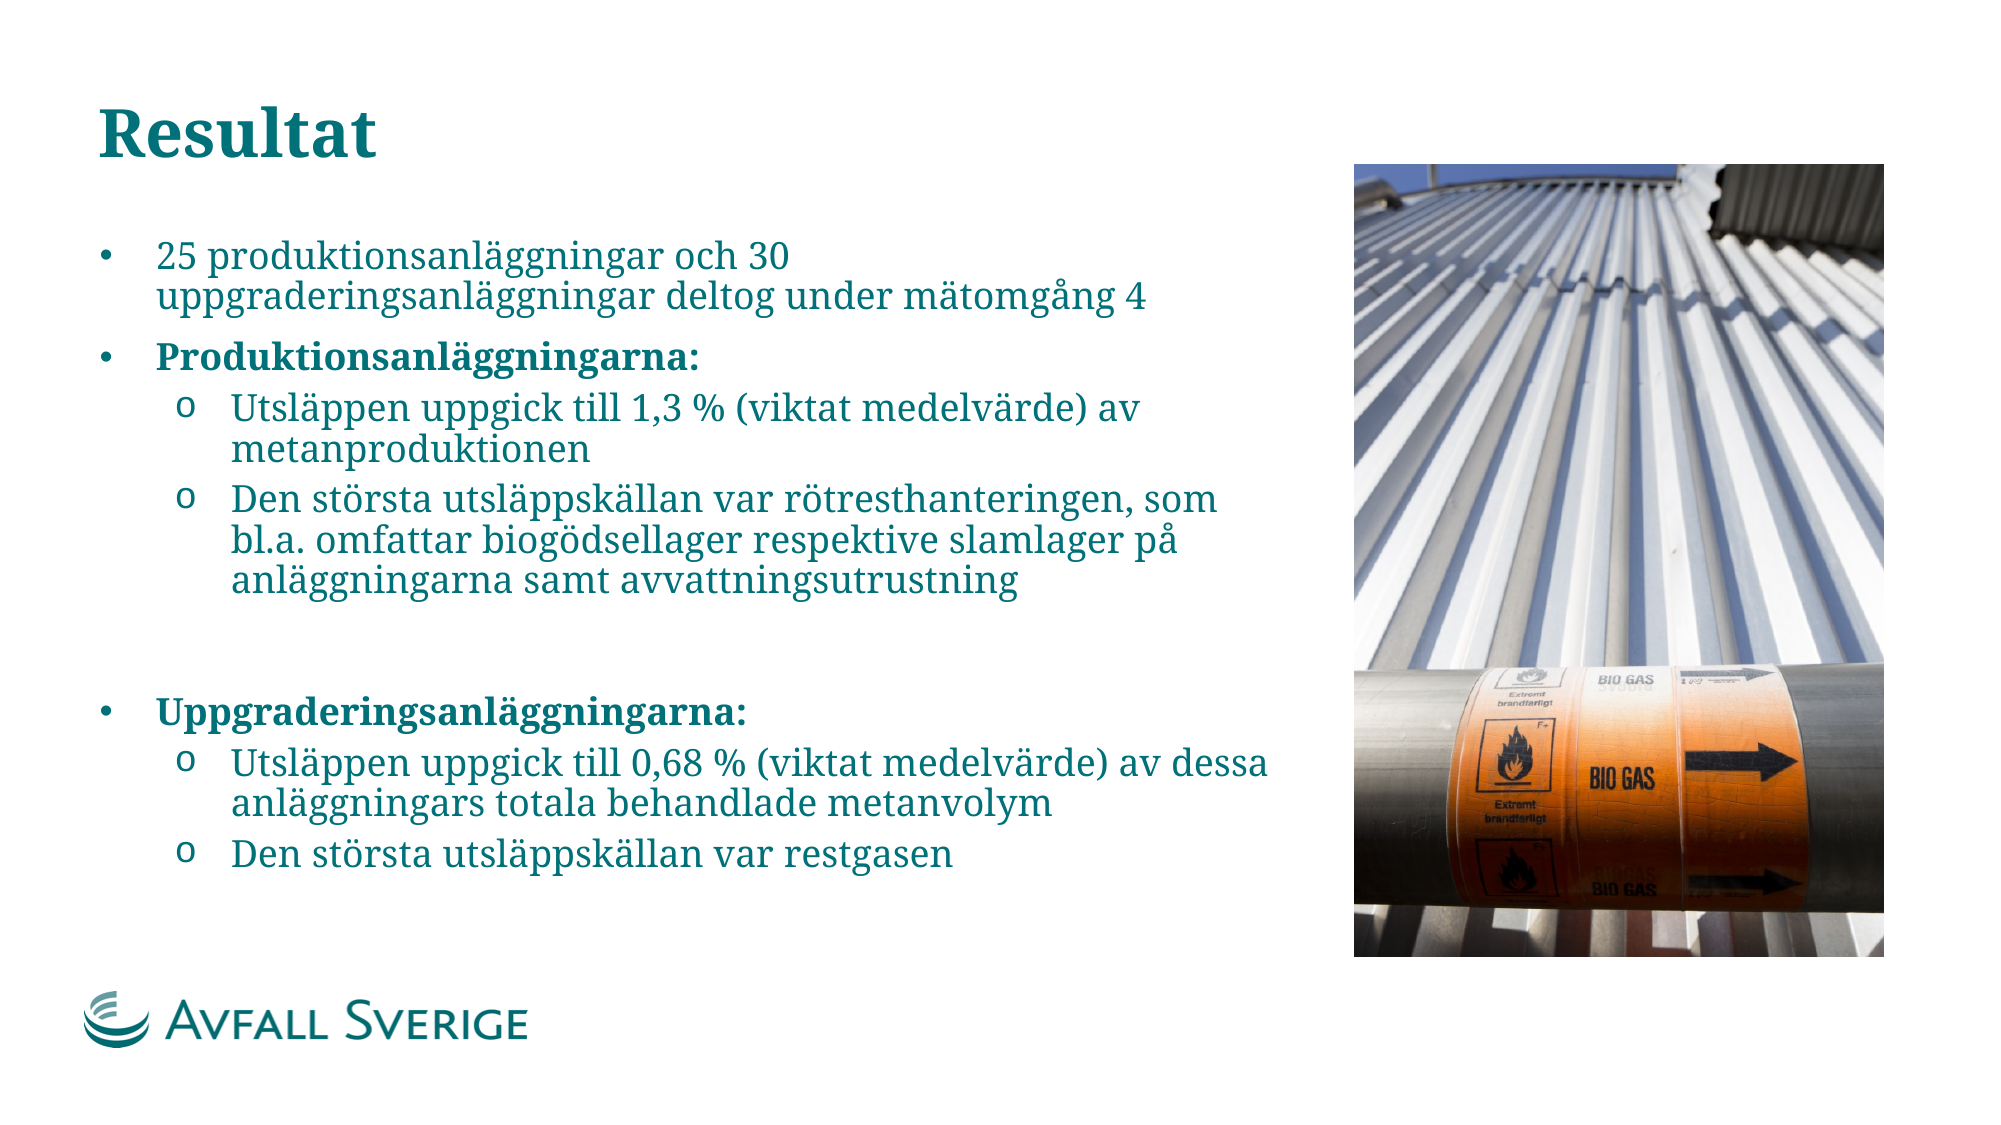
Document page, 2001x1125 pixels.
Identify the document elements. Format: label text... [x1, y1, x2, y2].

picture [1354, 164, 1884, 958]
title Resultat [83, 84, 1235, 189]
picture [84, 991, 528, 1048]
list 25 produktionsanläggningar och 30 uppgraderingsanläggningar deltog under mätomgång 4 Produktionsanläggningarna: Utsläppen uppgick till 1,3 % (viktat medelvärde) av metanproduktionen Den största utsläppskällan var rötresthanteringen, som bl.a. omfattar biogödsellager respektive slamlager på anläggningarna samt avvattningsutrustning Uppgraderingsanläggningarna: Utsläppen uppgick till 0,68 % (viktat medelvärde) av dessa anläggningars totala behandlade metanvolym Den största utsläppskällan var restgasen [84, 229, 1298, 957]
